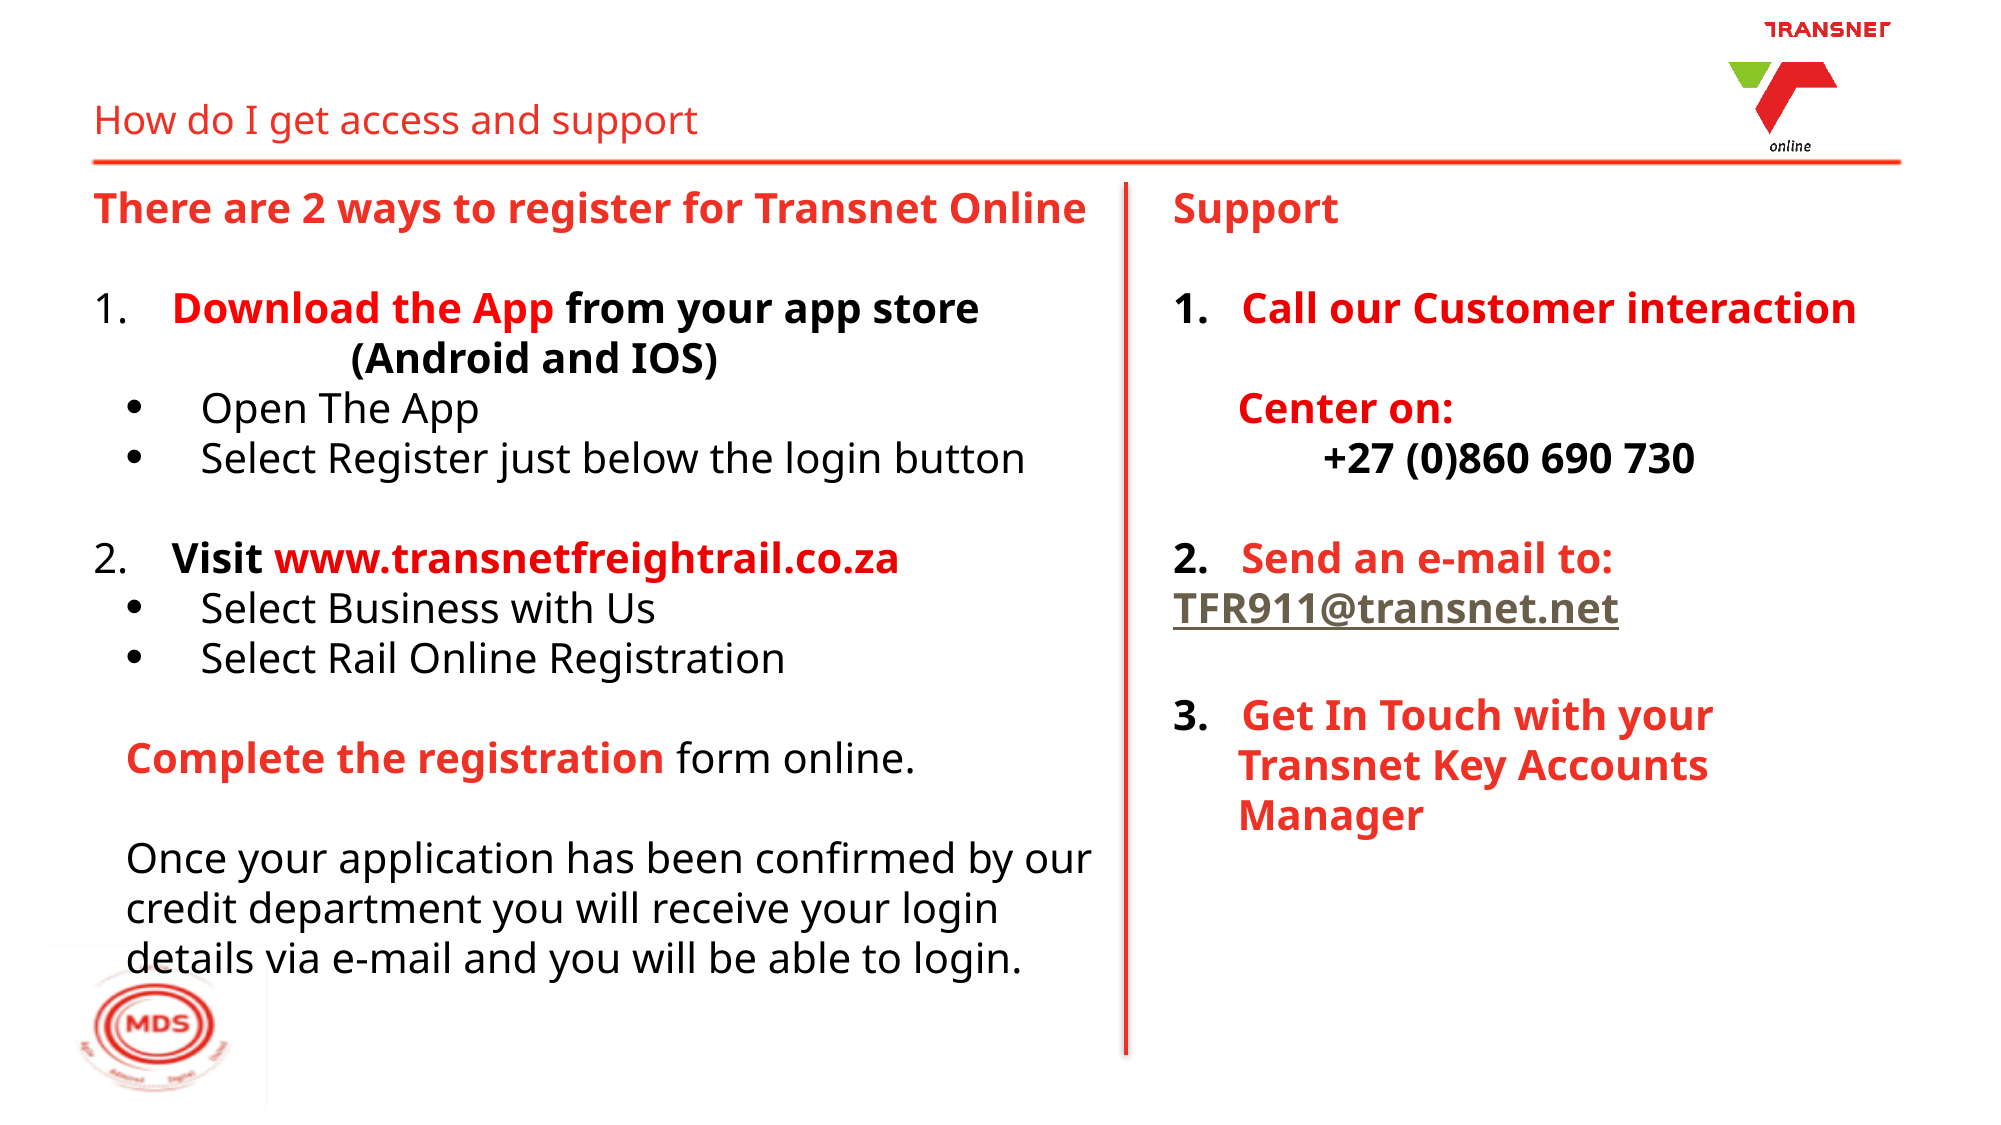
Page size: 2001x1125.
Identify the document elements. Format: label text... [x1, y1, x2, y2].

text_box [1606, 0, 1964, 157]
text_box Support 1. Call our Customer interaction Center on: +27 (0)860 690 730 2. Send an e-mail to: TFR911@transnet.net 3. Get In Touch with your Transnet Key Accounts Manager [1173, 181, 1891, 939]
text_box There are 2 ways to register for Transnet Online 1. Download the App from your app store (Android and IOS) Open The App Select Register just below the login button 2. Visit www.transnetfreightrail.co.za Select Business with Us Select Rail Online Registration Complete the registration form online. Once your application has been confirmed by our credit department you will receive your login details via e-mail and you will be able to login. [93, 181, 1106, 1083]
picture [44, 35, 1956, 1110]
title How do I get access and support [93, 94, 1052, 143]
